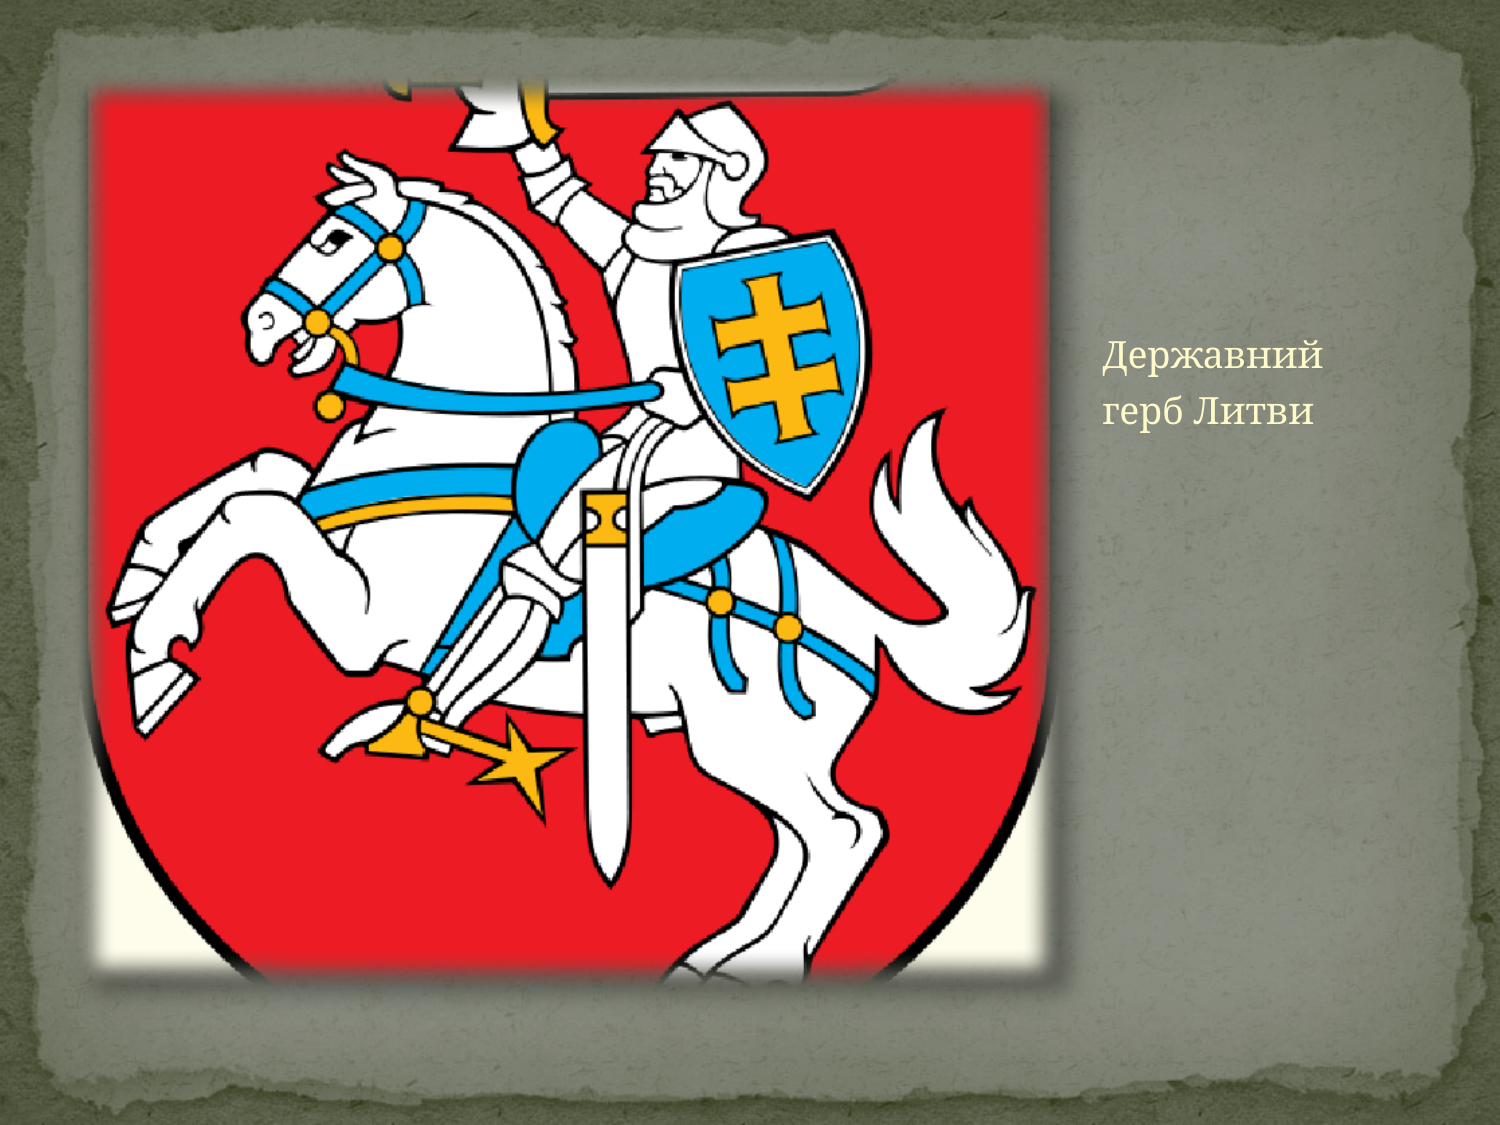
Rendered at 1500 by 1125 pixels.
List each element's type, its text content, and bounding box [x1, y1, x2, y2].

picture [75, 75, 1061, 986]
list Державний герб Литви [1087, 262, 1425, 988]
